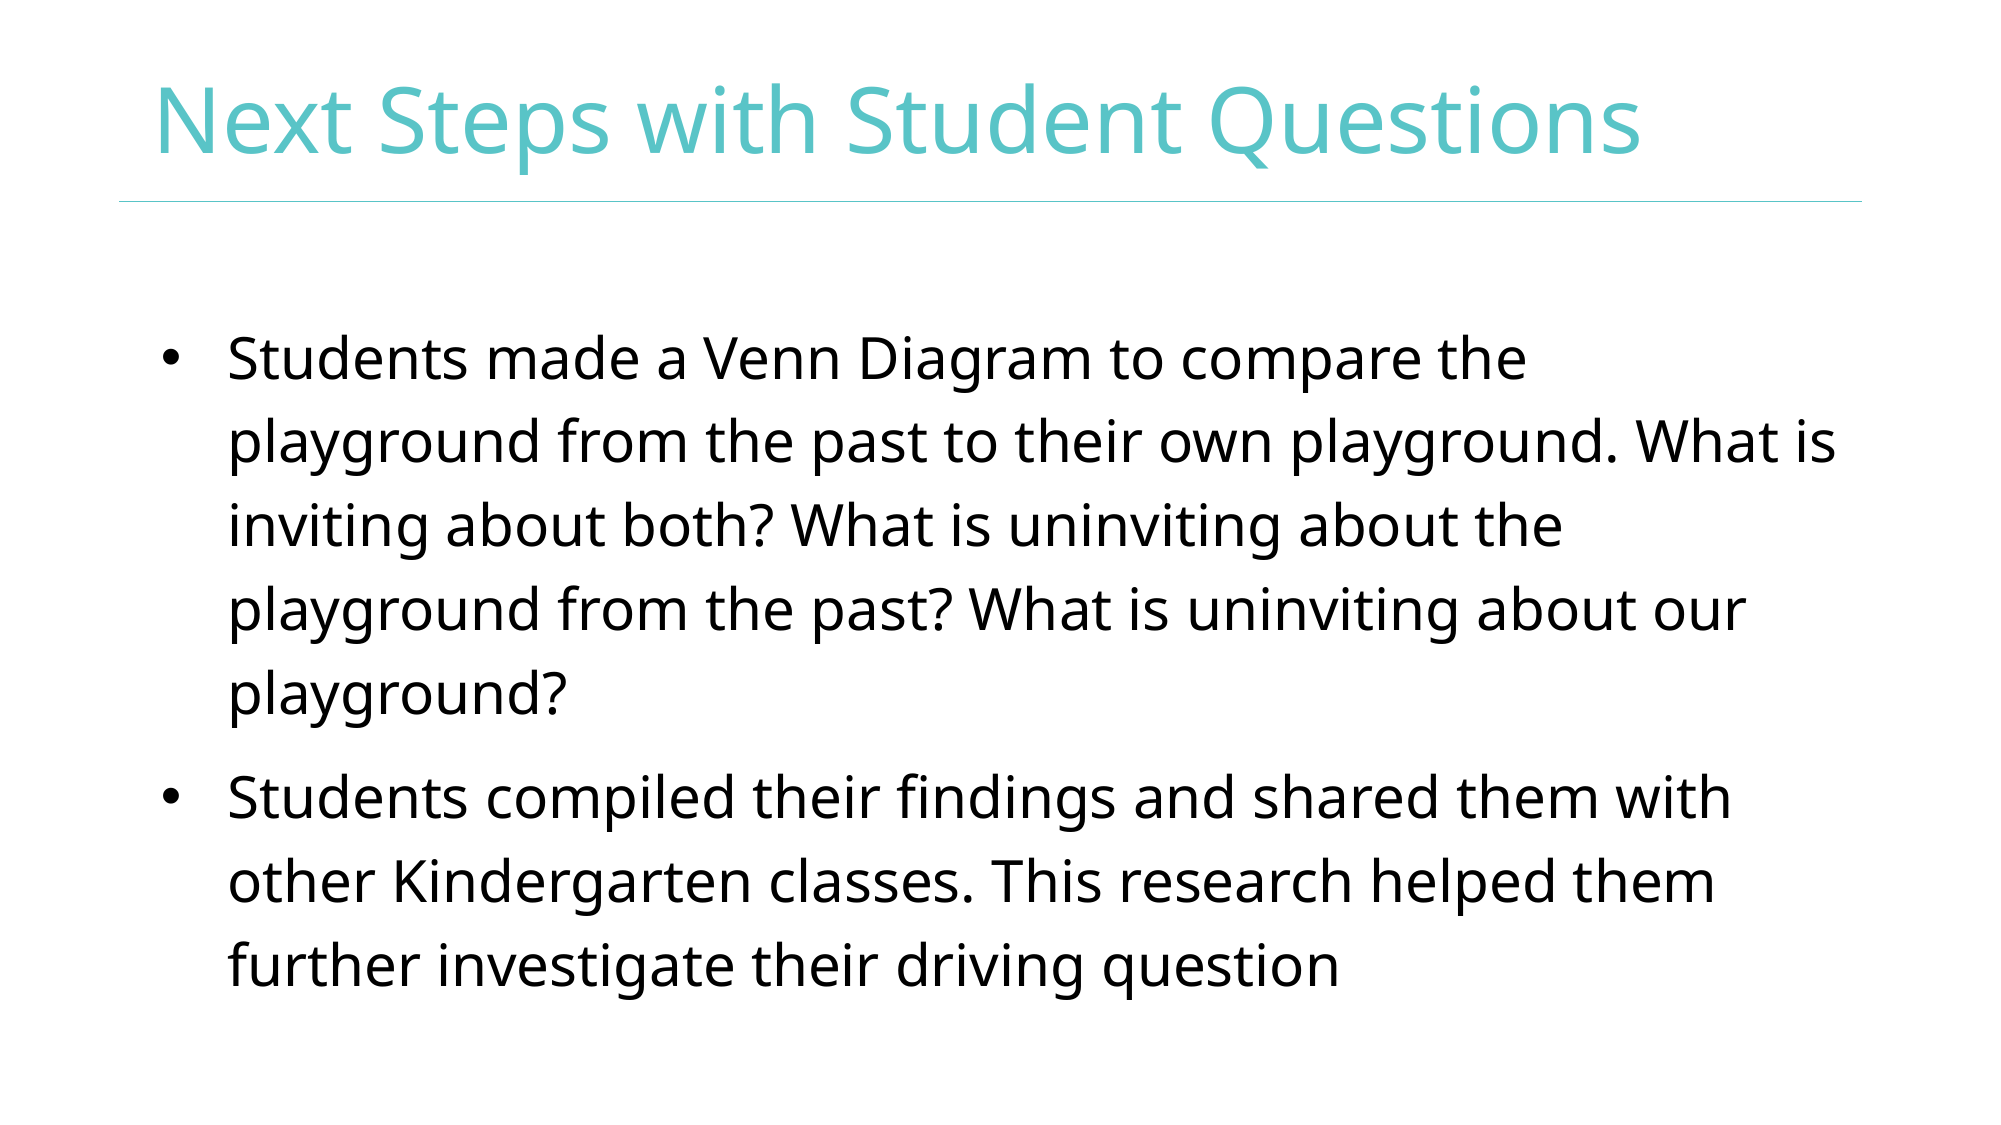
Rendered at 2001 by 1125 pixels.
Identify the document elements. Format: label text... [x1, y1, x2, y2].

title Next Steps with Student Questions [137, 15, 1863, 233]
list Students made a Venn Diagram to compare the playground from the past to their own playground. What is inviting about both? What is uninviting about the playground from the past? What is uninviting about our playground? Students compiled their findings and shared them with other Kindergarten classes. This research helped them further investigate their driving question [137, 299, 1863, 1014]
